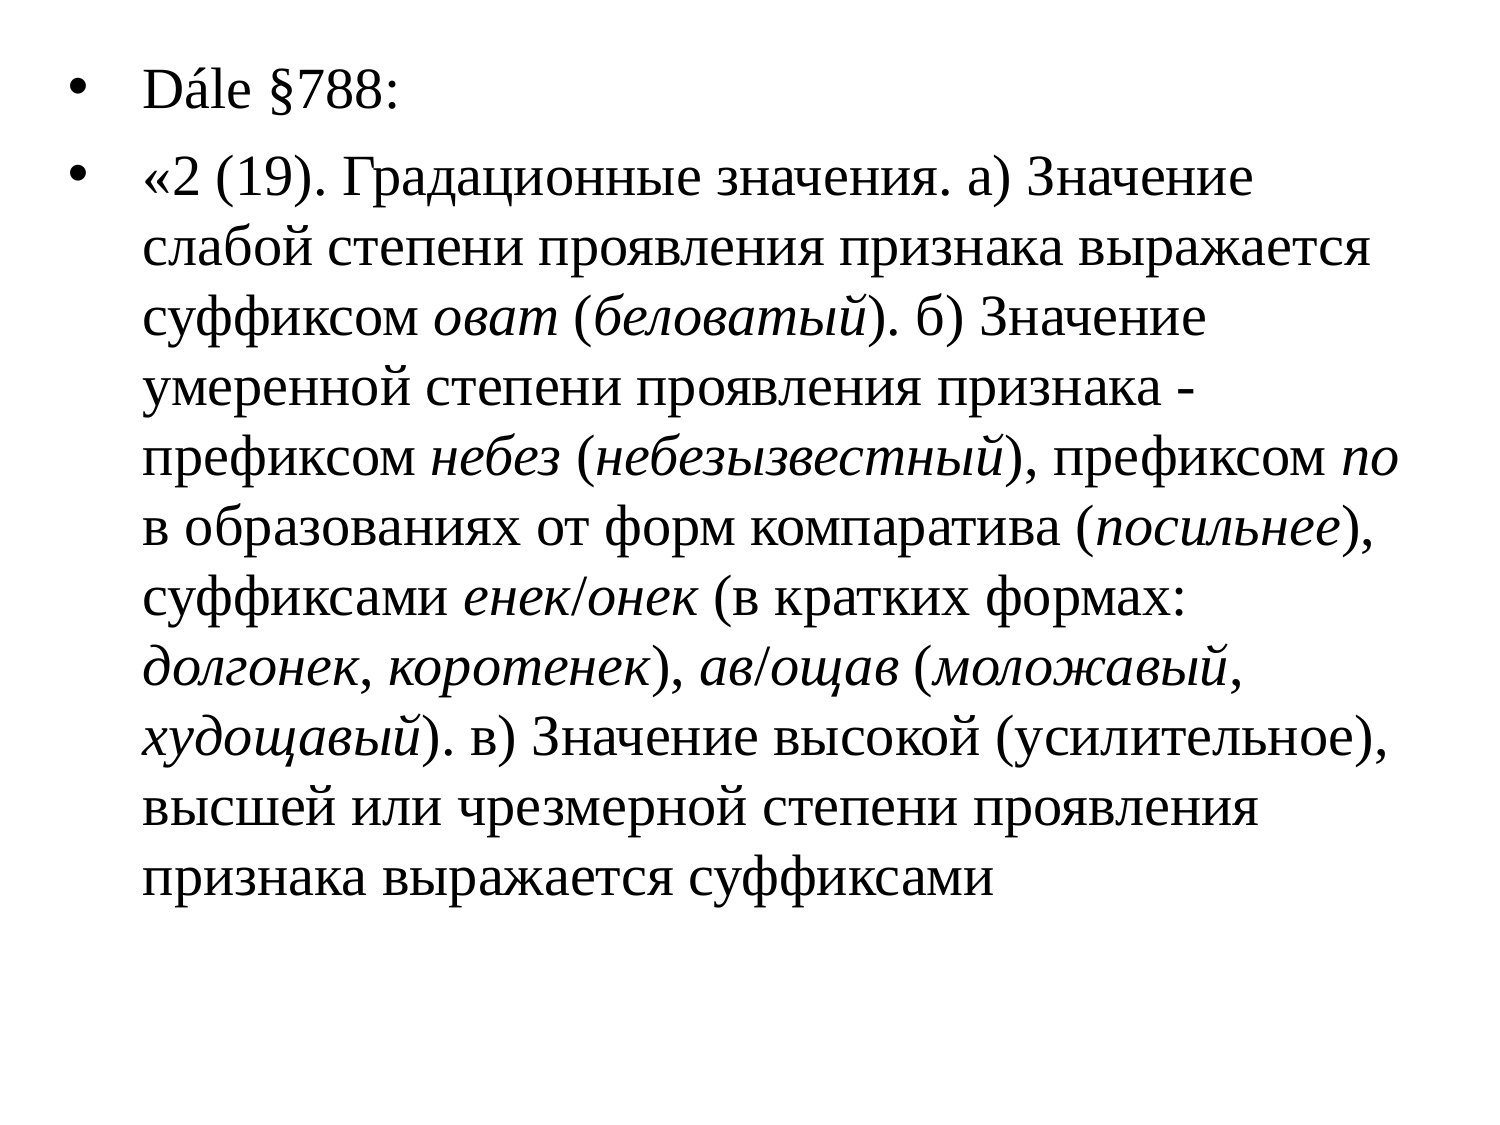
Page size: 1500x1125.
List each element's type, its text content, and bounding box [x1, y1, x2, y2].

list Dále §788: «2 (19). Градационные значения. а) Значение слабой степени проявления признака выражается суффиксом ­оват­ (беловатый). б) Значение умеренной степени проявления признака - префиксом небез­ (небезызвестный), префиксом по­ в образованиях от форм компаратива (посильнее), суффиксами ­енек/­онек (в кратких формах: долгонек, коротенек), ­ав­/­ощав­ (моложавый, худощавый). в) Значение высокой (усилительное), высшей или чрезмерной степени проявления признака выражается суффиксами [53, 42, 1447, 1083]
